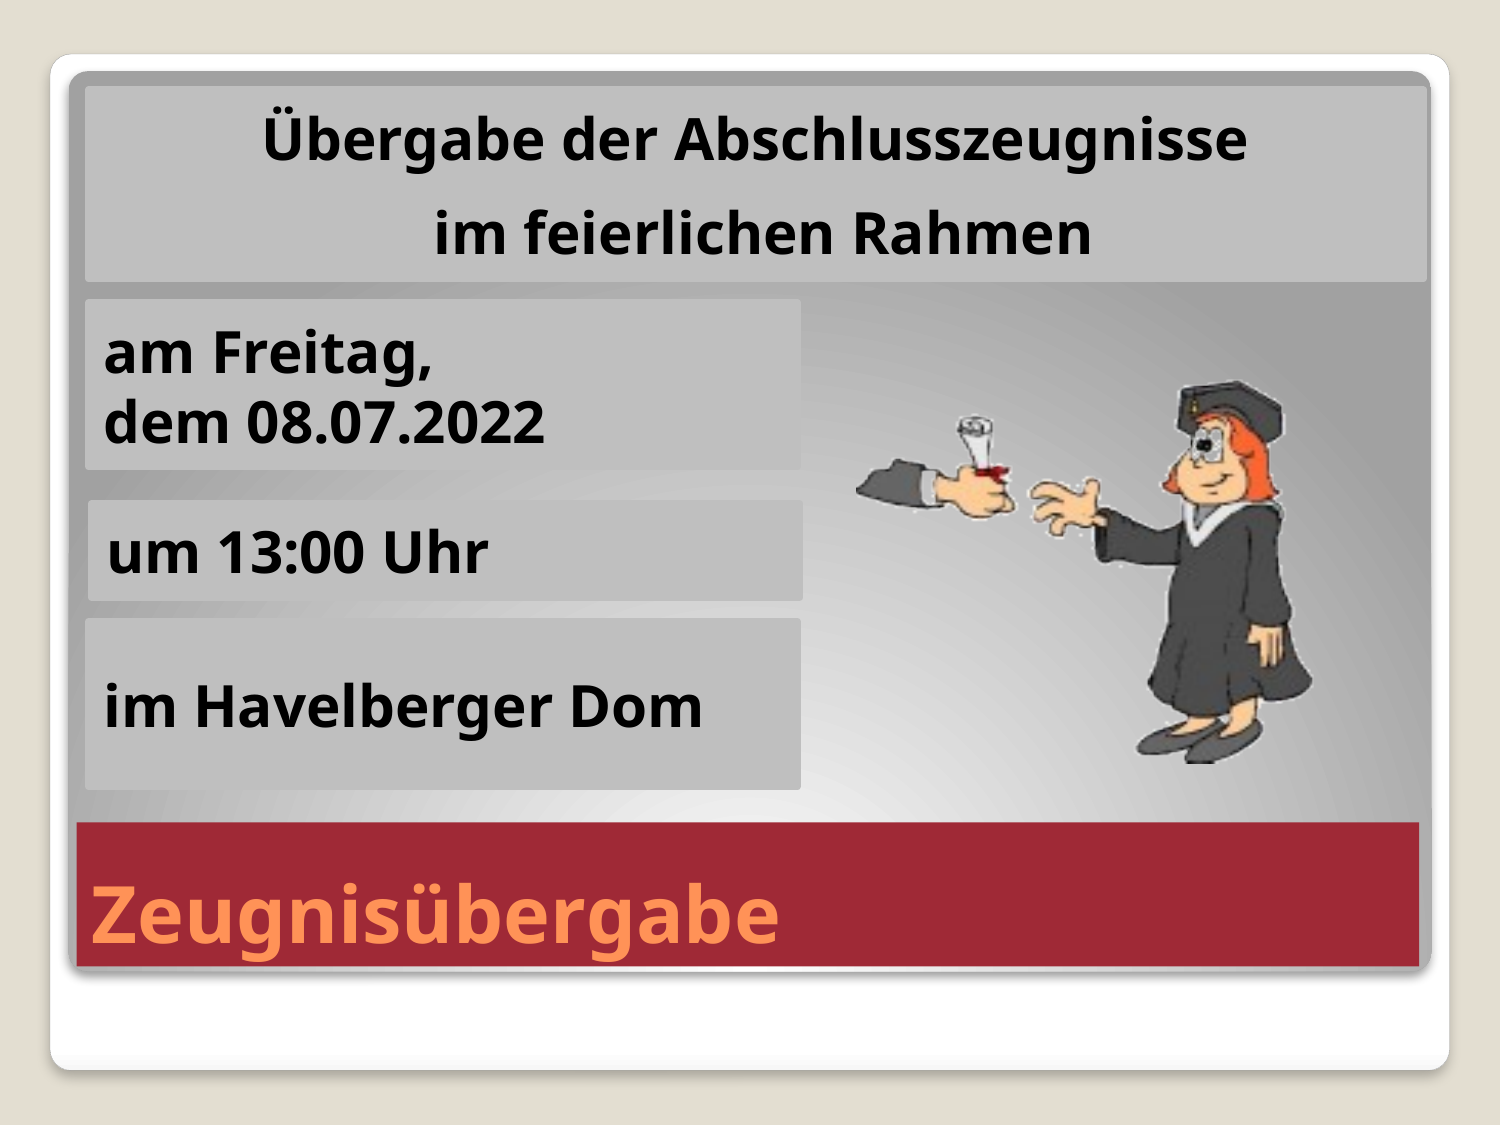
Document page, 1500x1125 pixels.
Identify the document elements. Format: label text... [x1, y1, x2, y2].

text_box Übergabe der Abschlusszeugnisse [85, 86, 1427, 182]
title Zeugnisübergabe [76, 822, 1420, 967]
text_box im Havelberger Dom [85, 618, 801, 790]
text_box im feierlichen Rahmen [85, 181, 1427, 282]
text_box um 13:00 Uhr [88, 500, 803, 601]
picture [856, 373, 1318, 764]
list [82, 86, 1425, 774]
text_box am Freitag, dem 08.07.2022 [85, 299, 801, 470]
